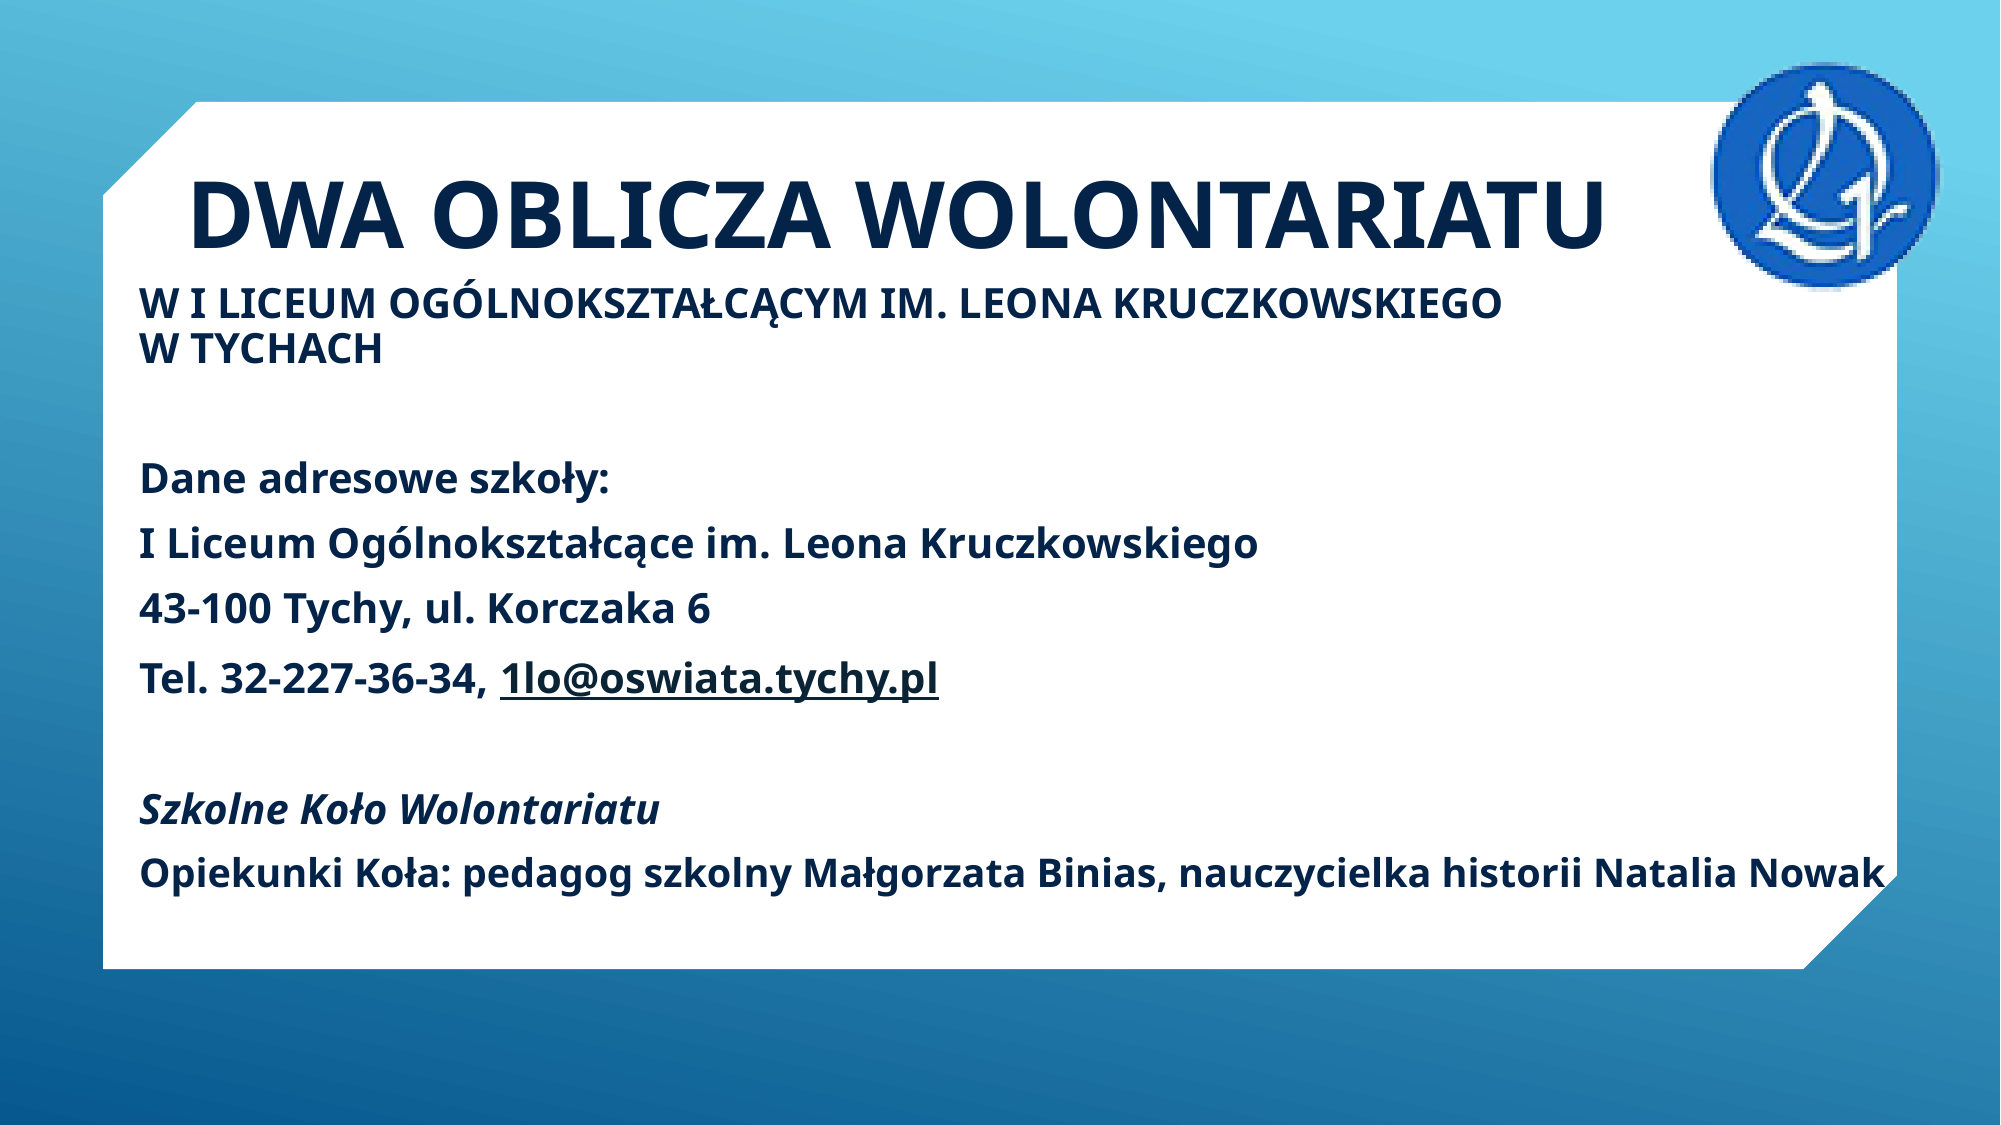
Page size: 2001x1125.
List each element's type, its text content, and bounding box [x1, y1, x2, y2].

title DWA OBLICZA WOLONTARIATU [171, 101, 1710, 275]
text_box [101, 125, 1510, 971]
text_box [0, 0, 2000, 1125]
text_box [1510, 485, 2000, 1013]
picture [1710, 62, 1978, 292]
subtitle W I LICEUM OGÓLNOKSZTAŁCĄCYM IM. LEONA KRUCZKOWSKIEGO W TYCHACH Dane adresowe szkoły: I Liceum Ogólnokształcące im. Leona Kruczkowskiego 43-100 Tychy, ul. Korczaka 6 Tel. 32-227-36-34, 1lo@oswiata.tychy.pl Szkolne Koło Wolontariatu Opiekunki Koła: pedagog szkolny Małgorzata Binias, nauczycielka historii Natalia Nowak [124, 275, 1922, 942]
